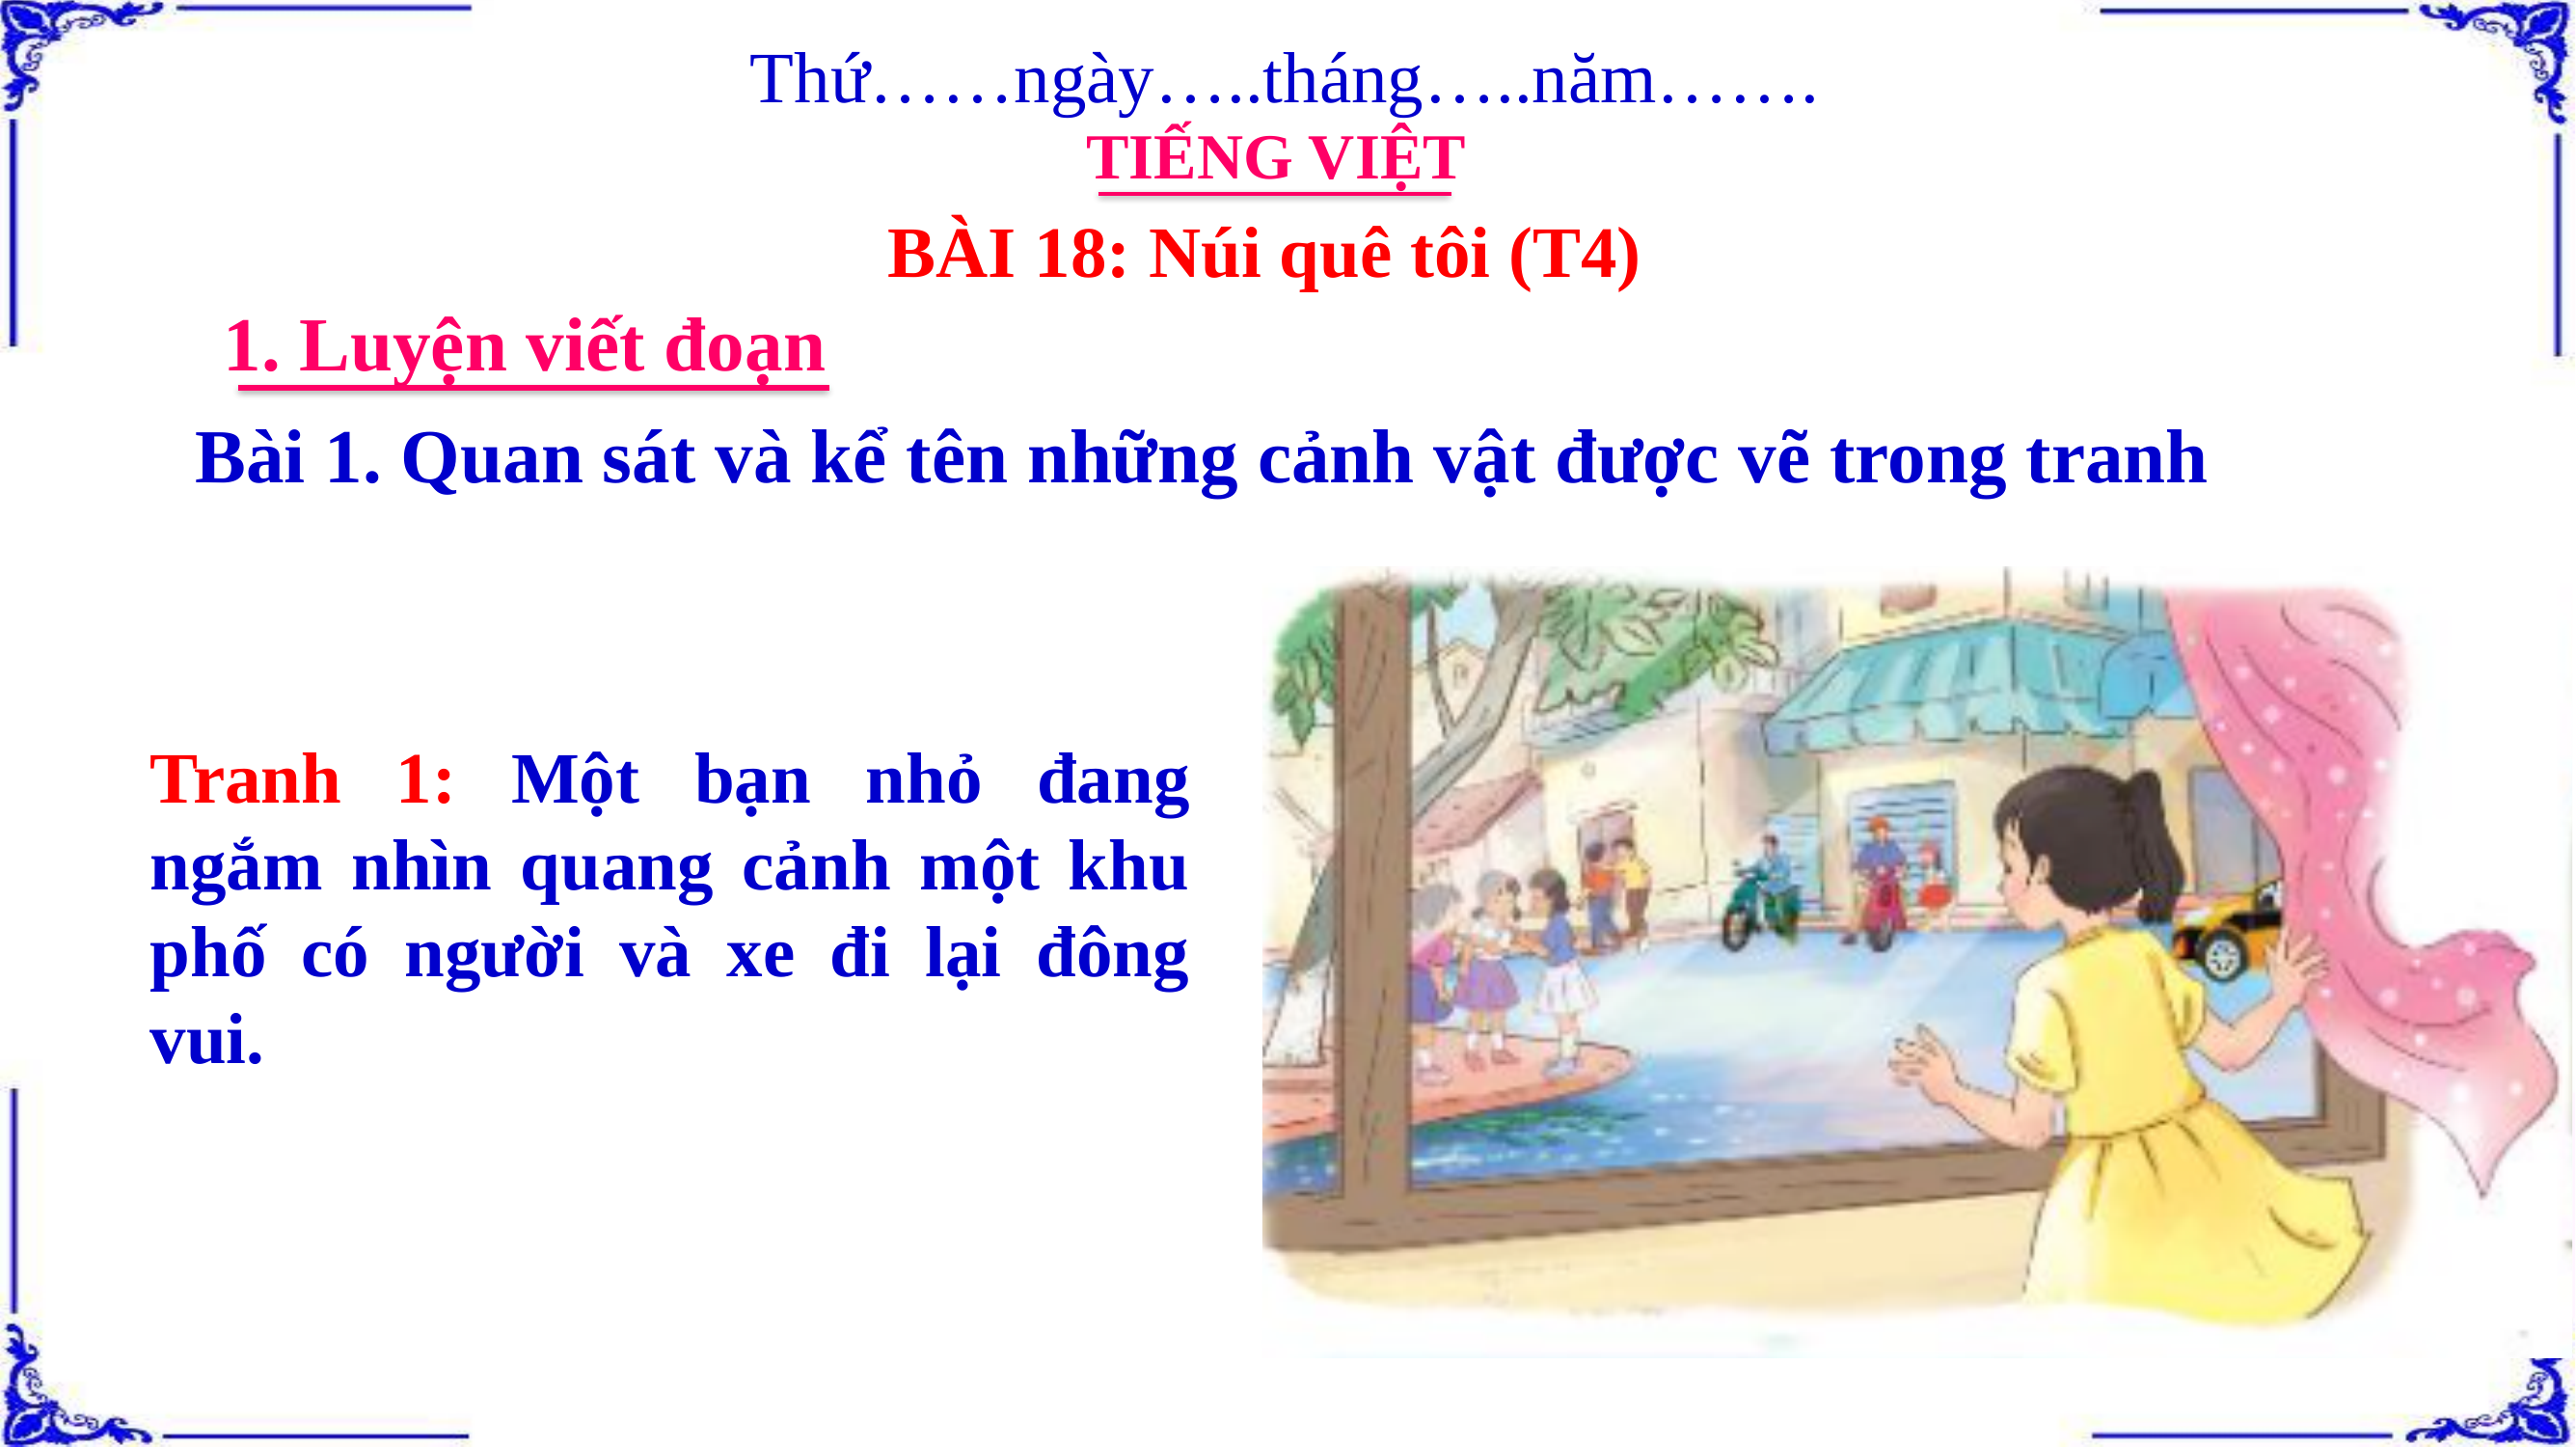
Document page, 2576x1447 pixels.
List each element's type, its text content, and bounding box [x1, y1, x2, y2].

text_box Tranh 1: Một bạn nhỏ đang ngắm nhìn quang cảnh một khu phố có người và xe đi lại đông vui. [135, 723, 1205, 1085]
text_box Bài 1. Quan sát và kể tên những cảnh vật được vẽ trong tranh [180, 398, 2228, 505]
picture [0, 0, 2576, 1447]
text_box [208, 287, 873, 396]
text_box BÀI 18: Núi quê tôi (T4) [873, 208, 1656, 299]
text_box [730, 23, 1841, 201]
